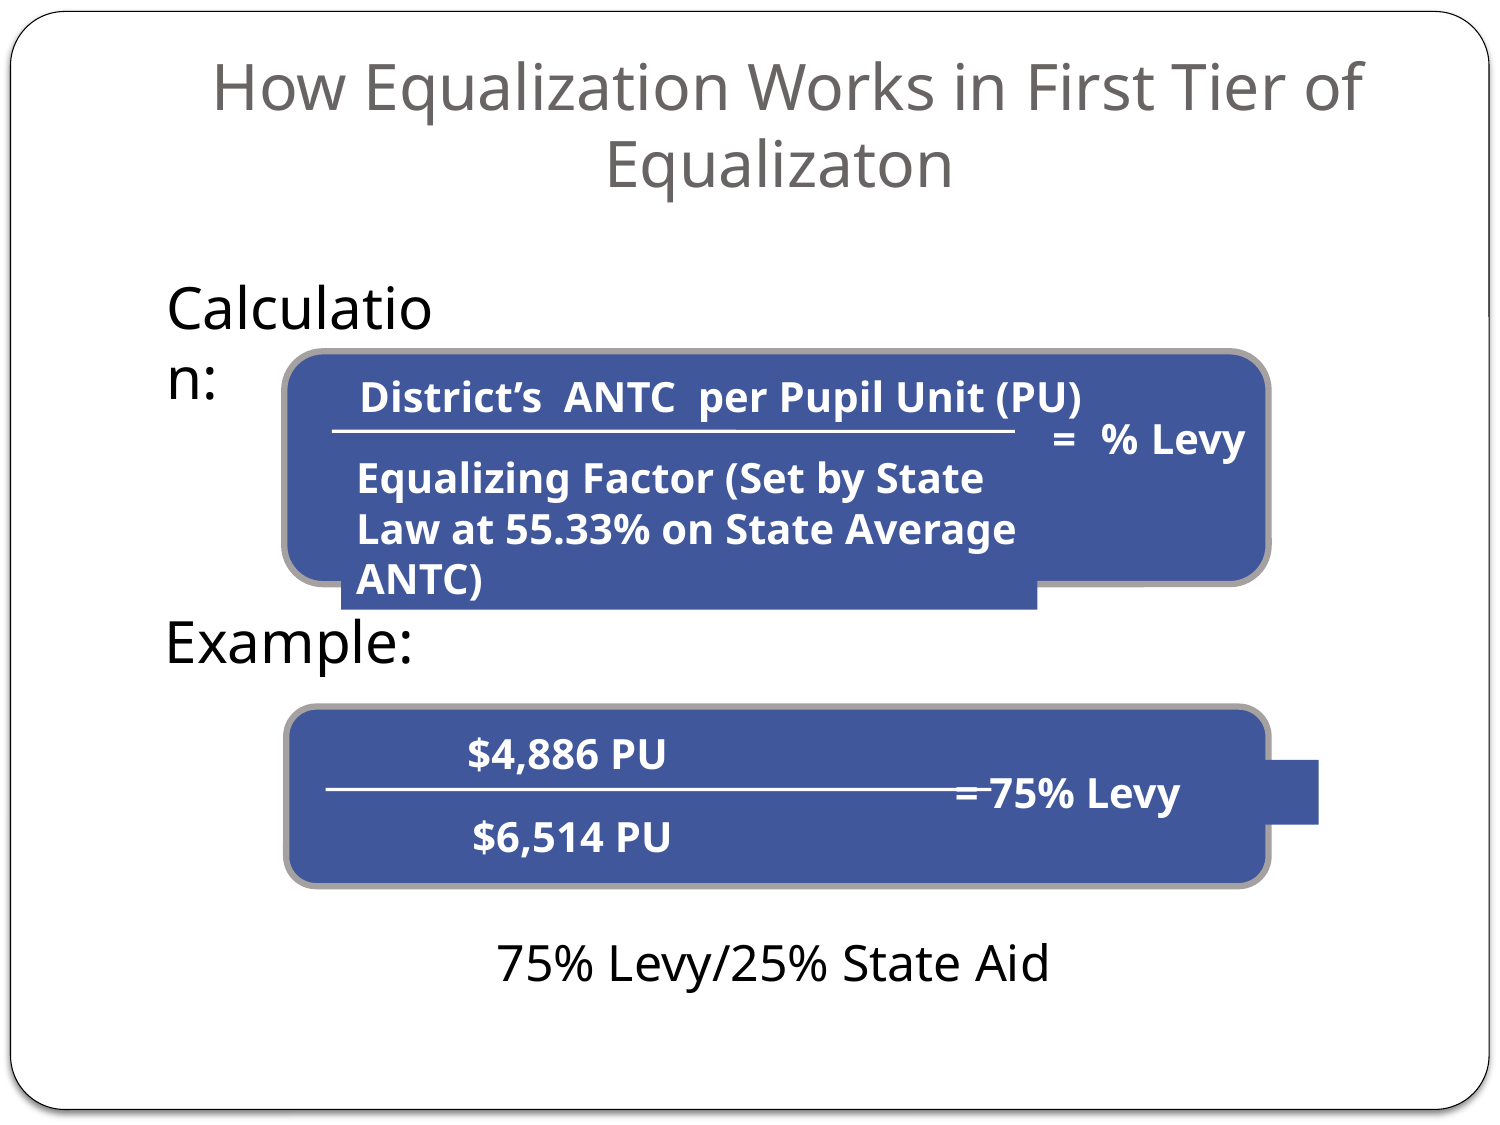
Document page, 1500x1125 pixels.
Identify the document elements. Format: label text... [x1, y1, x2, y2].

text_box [285, 706, 1269, 887]
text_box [283, 350, 1269, 585]
text_box Calculation: [151, 263, 483, 419]
title How Equalization Works in First Tier of Equalizaton [150, 37, 1426, 215]
text_box 75% Levy/25% State Aid [477, 923, 1070, 999]
text_box Example: [150, 598, 482, 683]
